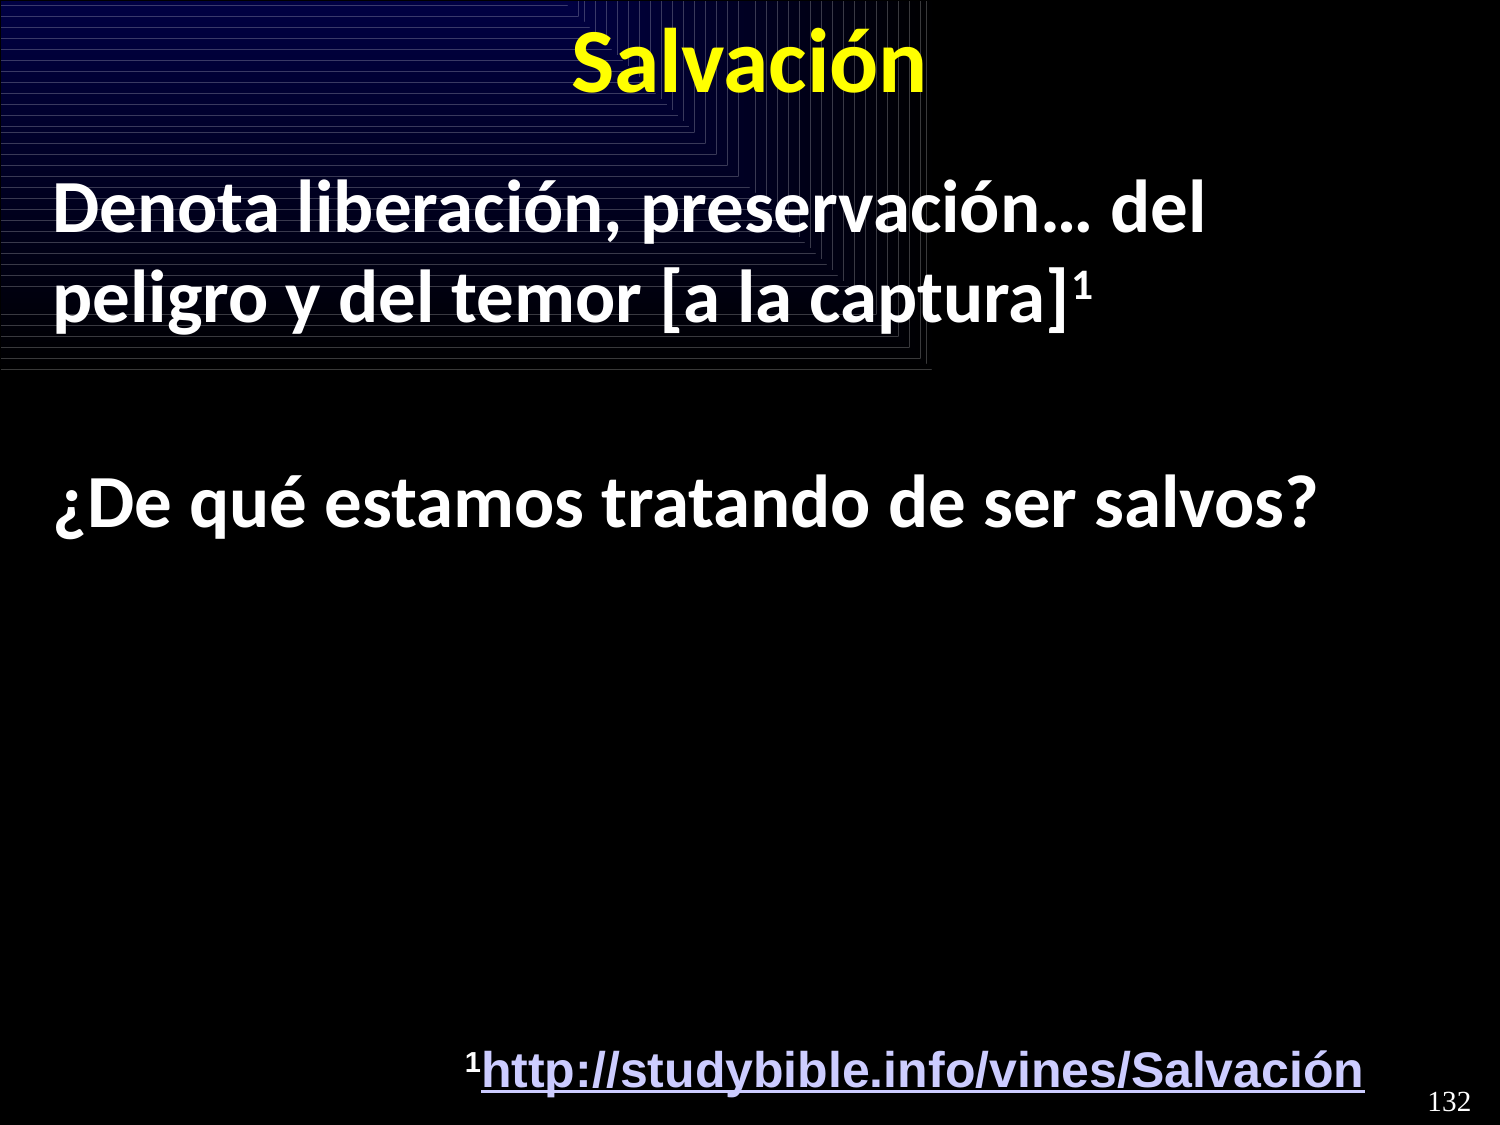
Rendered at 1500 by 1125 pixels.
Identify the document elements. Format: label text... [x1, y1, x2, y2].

title Salvación [0, 0, 1500, 113]
slide_number 132 [1412, 1074, 1500, 1125]
text_box 1http://studybible.info/vines/Salvación [449, 1030, 1413, 1105]
list Denota liberación, preservación… del peligro y del temor [a la captura]1 ¿De qué estamos tratando de ser salvos? [37, 149, 1450, 1000]
